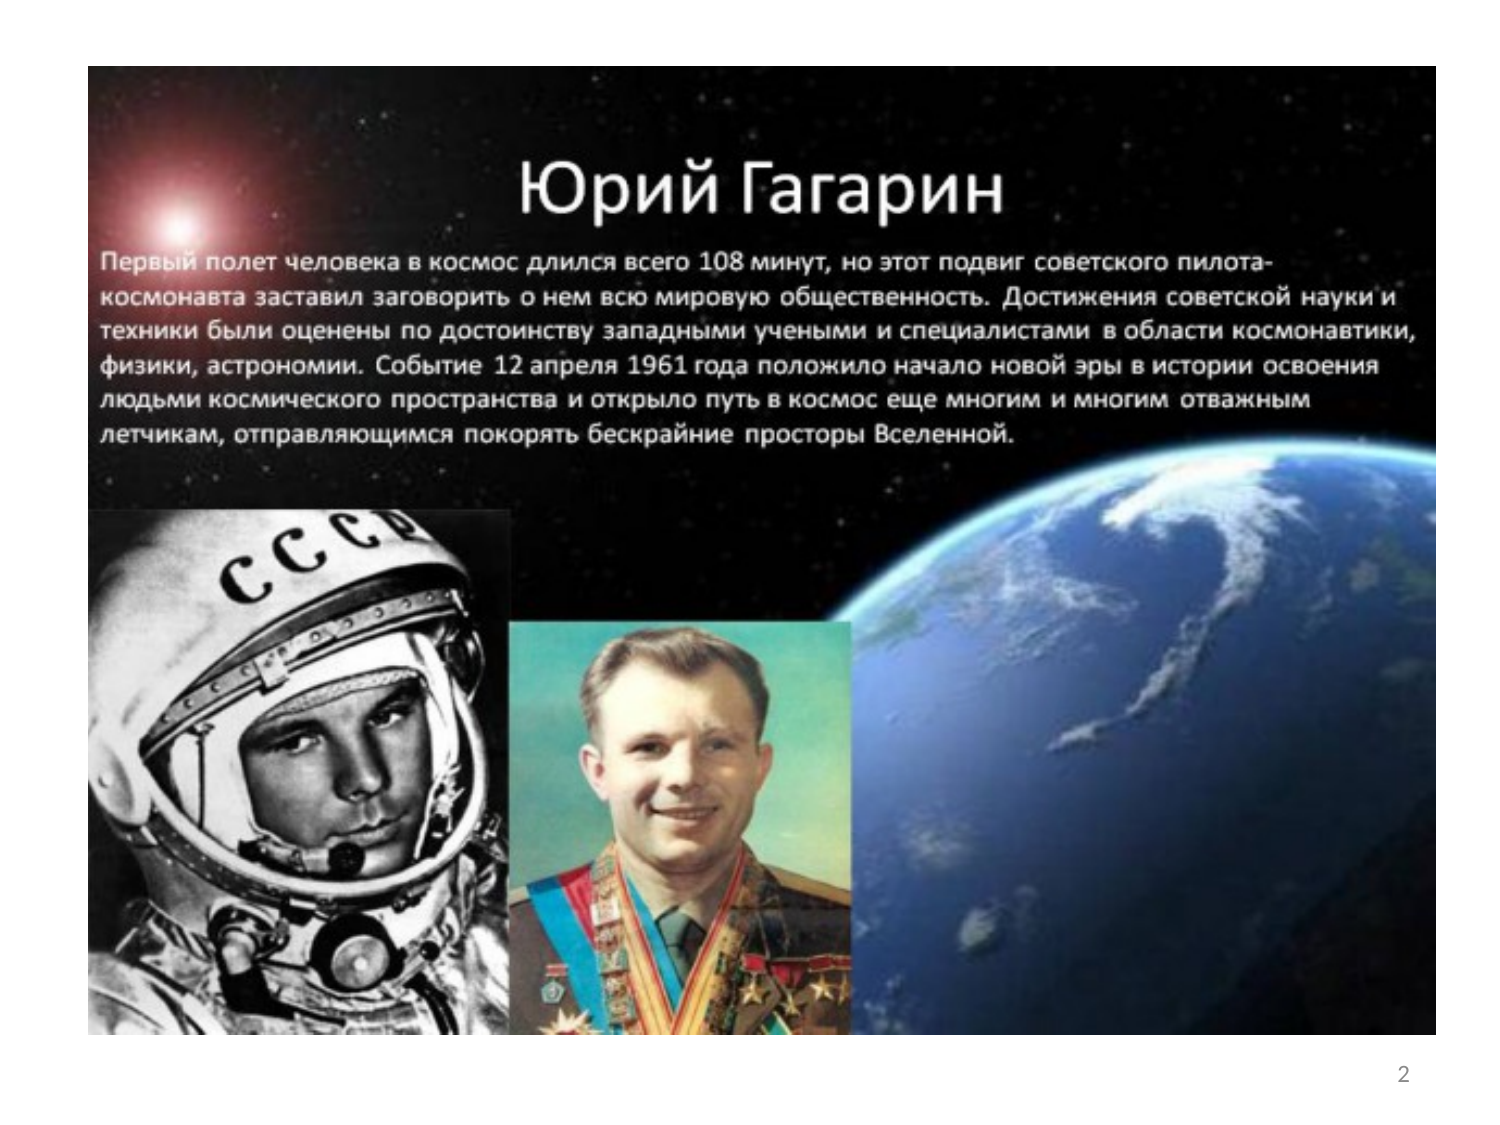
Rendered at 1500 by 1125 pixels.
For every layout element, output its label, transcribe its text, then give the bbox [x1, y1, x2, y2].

slide_number 2 [1074, 1044, 1425, 1103]
picture [88, 66, 1436, 1036]
